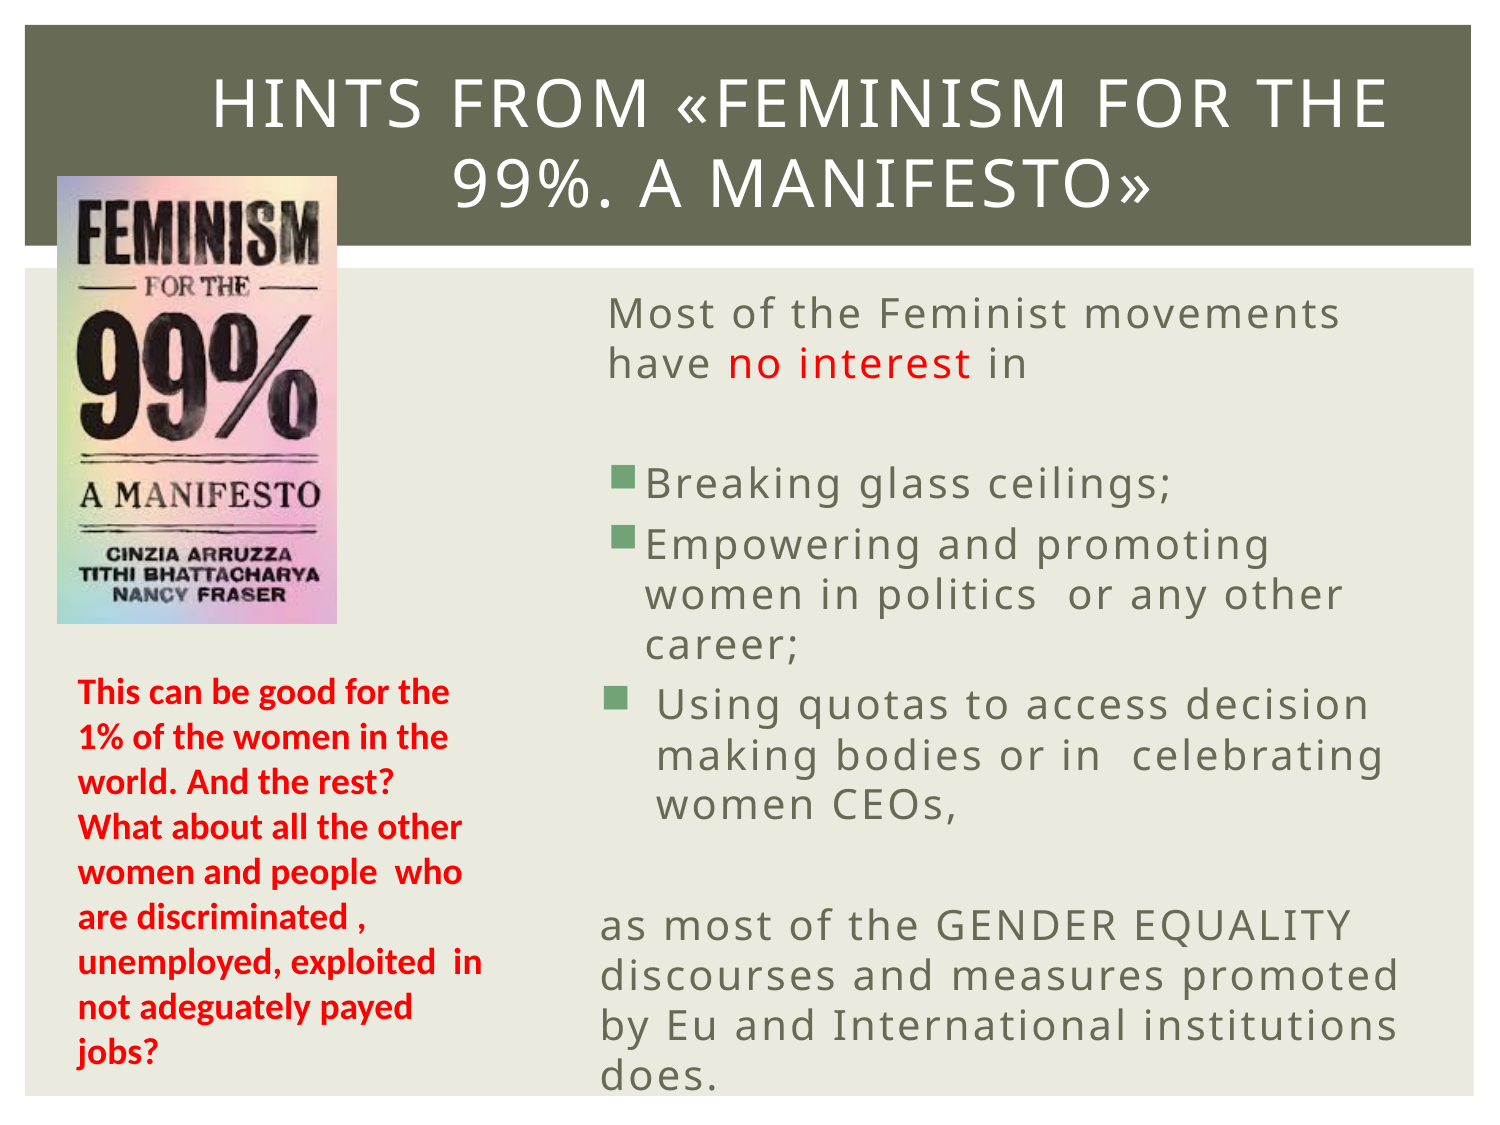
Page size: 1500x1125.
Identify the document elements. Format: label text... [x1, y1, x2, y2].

picture [57, 176, 337, 624]
text_box This can be good for the 1% of the women in the world. And the rest? What about all the other women and people who are discriminated , unemployed, exploited in not adeguately payed jobs? [62, 659, 500, 1125]
title Hints from «Feminism for the 99%. A manifesto» [147, 59, 1458, 223]
list Most of the Feminist movements have no interest in Breaking glass ceilings; Empowering and promoting women in politics or any other career; Using quotas to access decision making bodies or in celebrating women CEOs, as most of the GENDER EQUALITY discourses and measures promoted by Eu and International institutions does. [584, 278, 1458, 1035]
